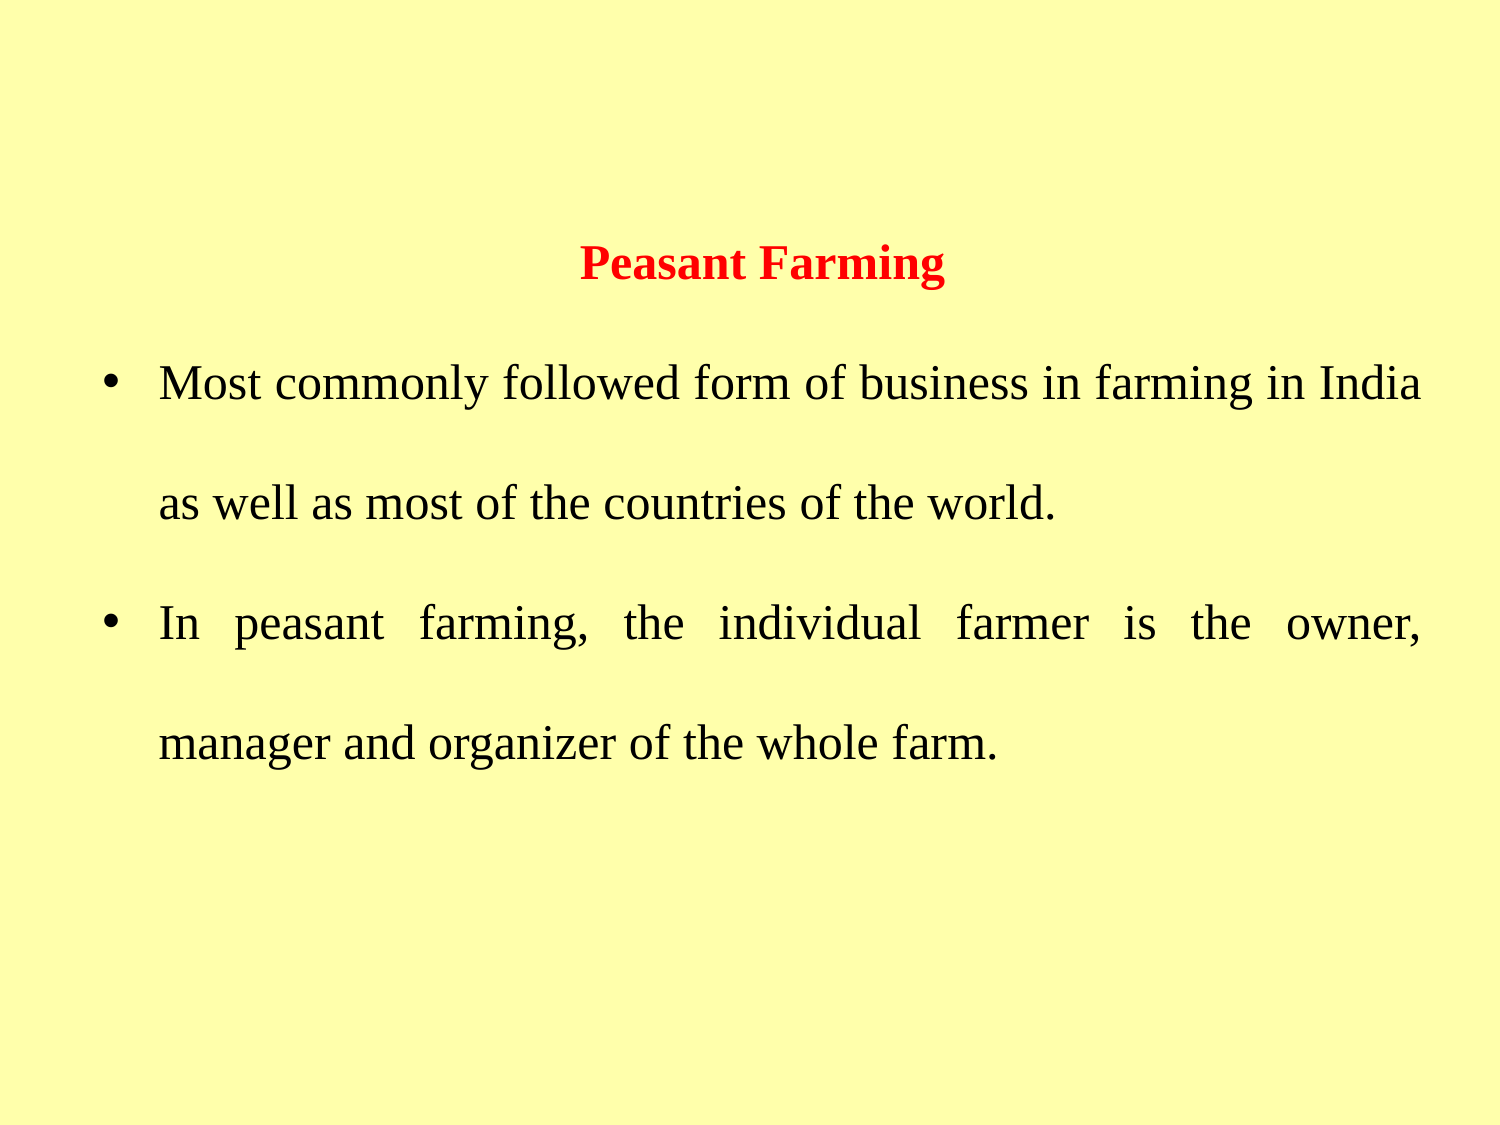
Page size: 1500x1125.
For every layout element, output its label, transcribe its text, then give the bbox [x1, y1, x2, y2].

text_box Peasant Farming Most commonly followed form of business in farming in India as well as most of the countries of the world. In peasant farming, the individual farmer is the owner, manager and organizer of the whole farm. [87, 162, 1438, 778]
